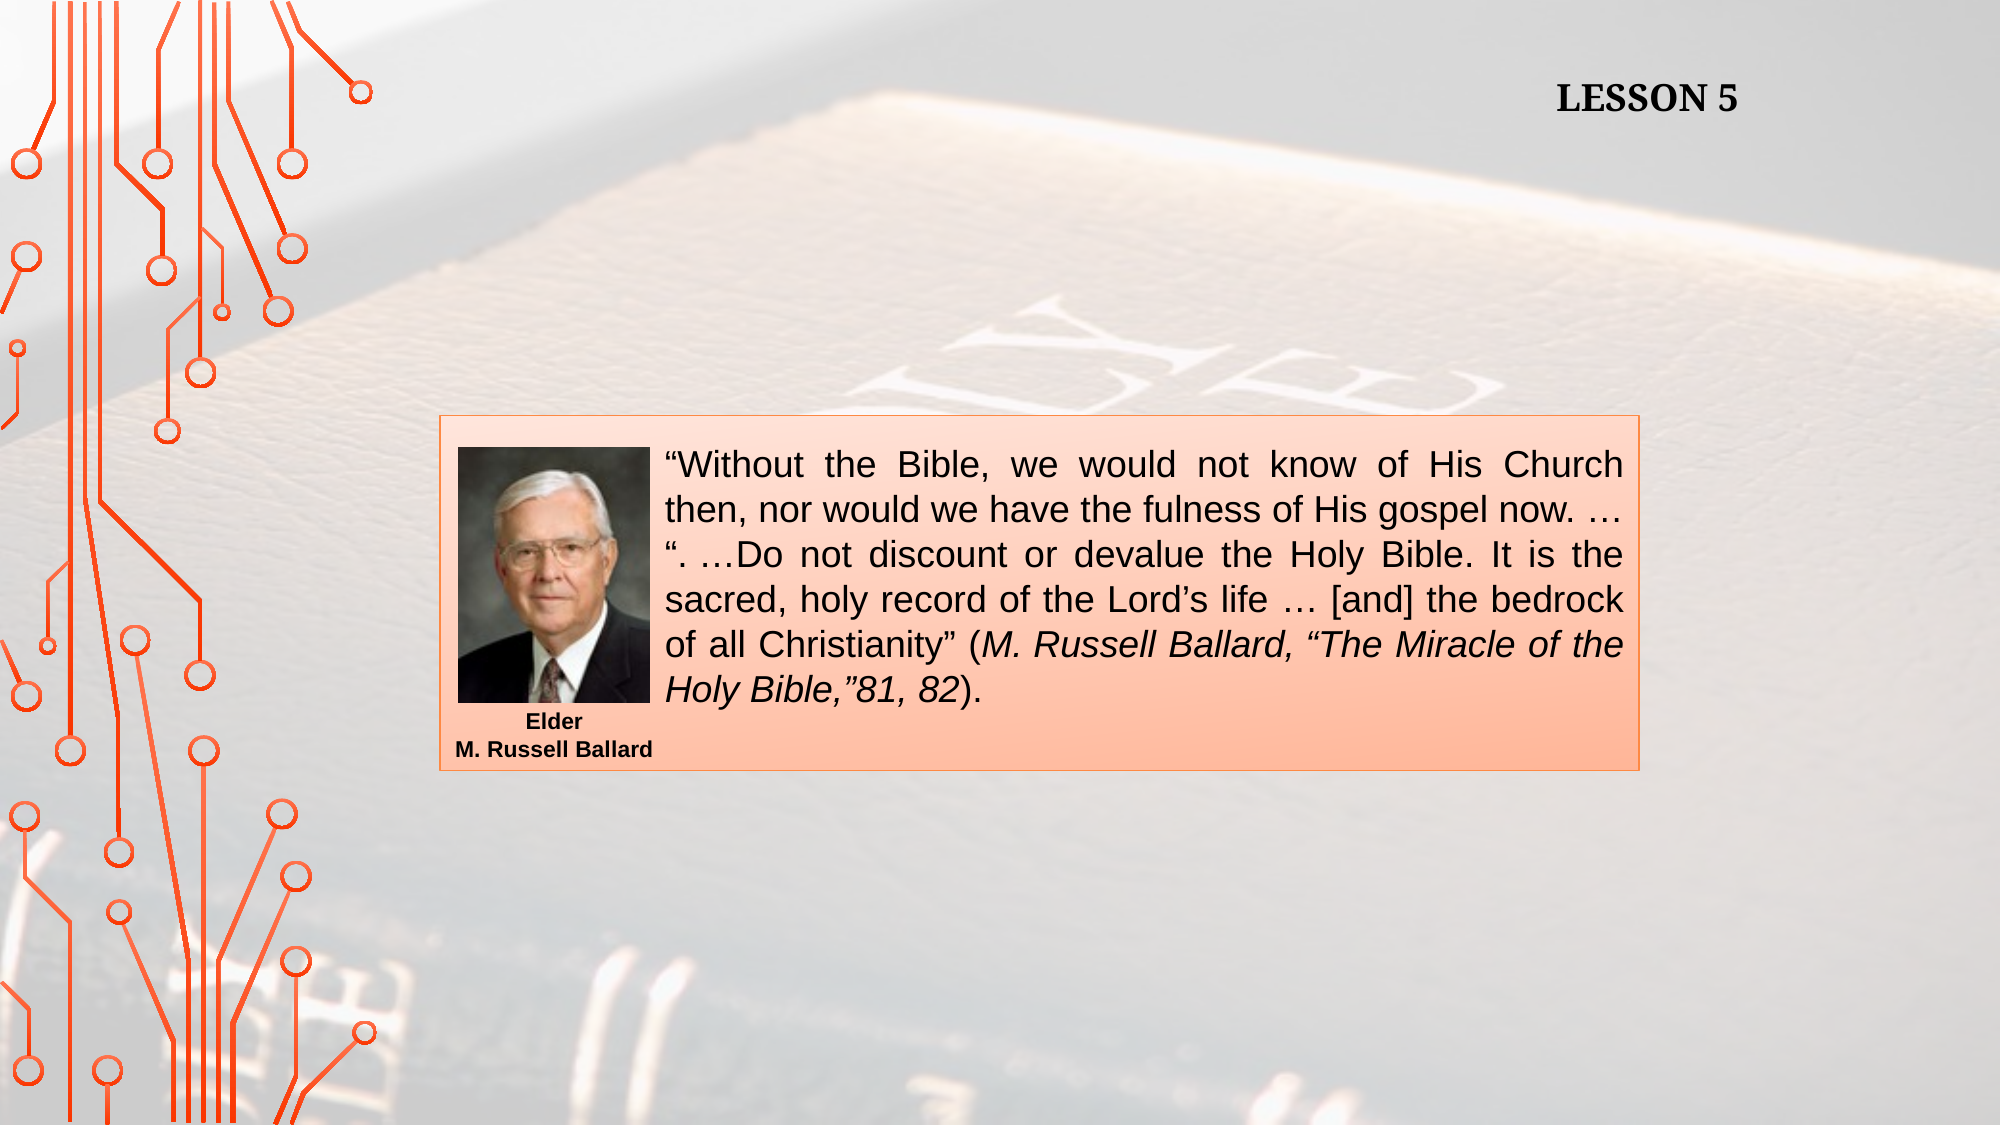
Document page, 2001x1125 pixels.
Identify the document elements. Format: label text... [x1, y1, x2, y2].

text_box [439, 415, 1640, 771]
text_box “Without the Bible, we would not know of His Church then, nor would we have the fulness of His gospel now. … “. …Do not discount or devalue the Holy Bible. It is the sacred, holy record of the Lord’s life … [and] the bedrock of all Christianity” (M. Russell Ballard, “The Miracle of the Holy Bible,”81, 82). [650, 432, 1640, 718]
text_box Elder M. Russell Ballard [440, 699, 669, 770]
picture [458, 447, 651, 703]
text_box LESSON 5 [1541, 66, 1850, 190]
